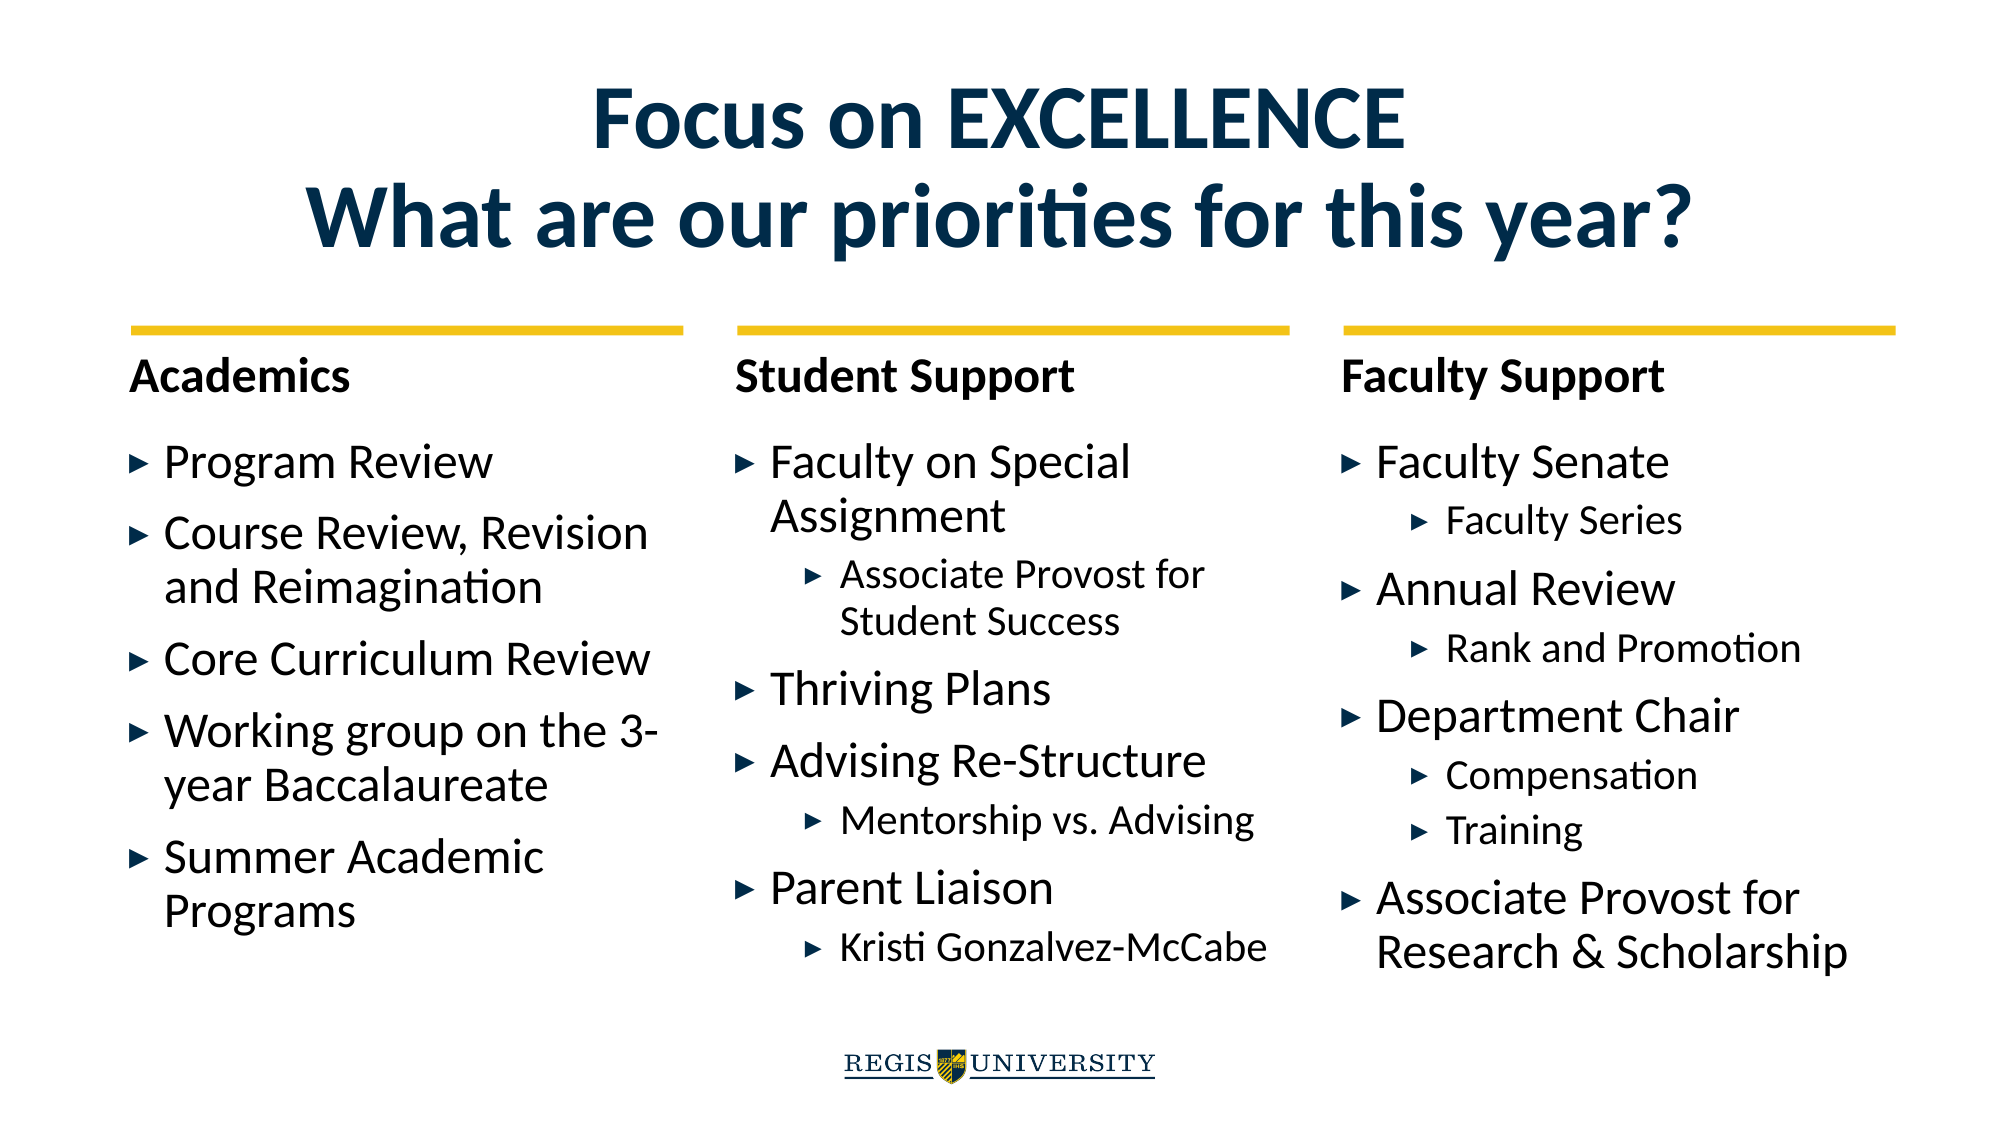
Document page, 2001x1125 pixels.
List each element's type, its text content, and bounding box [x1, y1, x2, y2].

picture [810, 1019, 1190, 1114]
list Faculty on Special Assignment Associate Provost for Student Success Thriving Plans Advising Re-Structure Mentorship vs. Advising Parent Liaison Kristi Gonzalvez-McCabe [720, 427, 1285, 998]
list Academics [114, 275, 679, 411]
list Faculty Senate Faculty Series Annual Review Rank and Promotion Department Chair Compensation Training Associate Provost for Research & Scholarship [1326, 427, 1892, 998]
title Focus on EXCELLENCE What are our priorities for this year? [137, 59, 1863, 278]
list Program Review Course Review, Revision and Reimagination Core Curriculum Review Working group on the 3-year Baccalaureate Summer Academic Programs [114, 427, 679, 998]
list Faculty Support [1326, 275, 1892, 411]
list Student Support [720, 275, 1285, 411]
